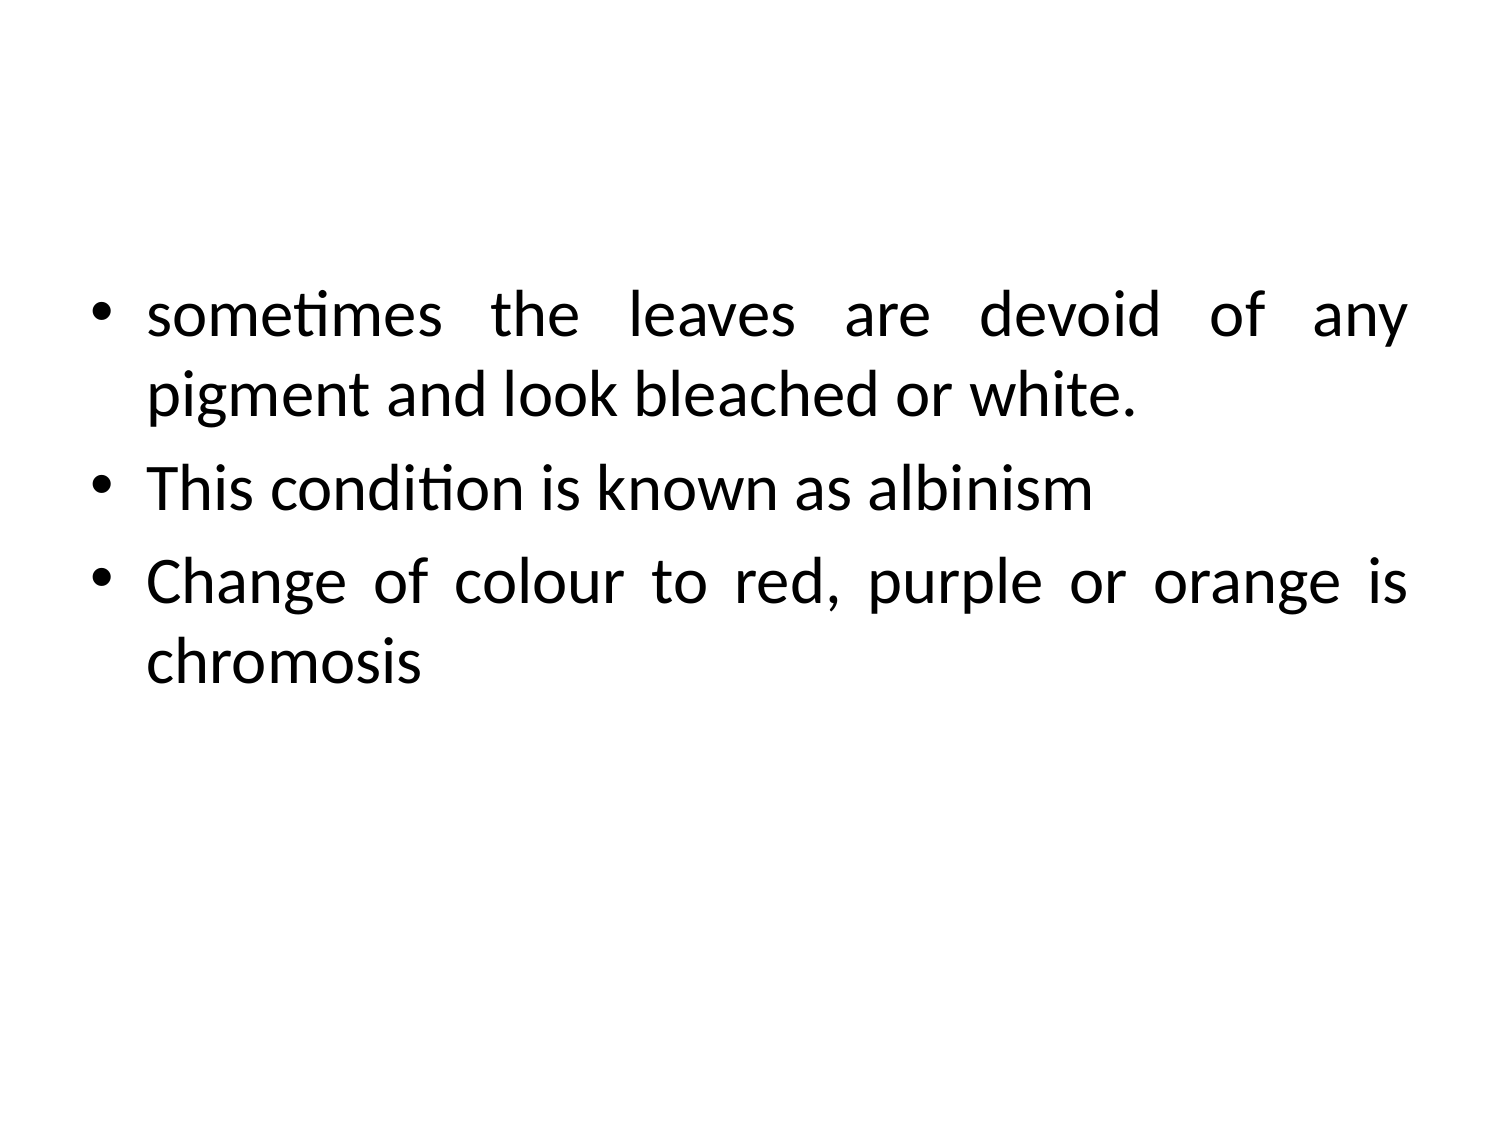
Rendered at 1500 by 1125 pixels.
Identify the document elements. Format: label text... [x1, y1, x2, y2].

list sometimes the leaves are devoid of any pigment and look bleached or white. This condition is known as albinism Change of colour to red, purple or orange is chromosis [75, 262, 1425, 1005]
